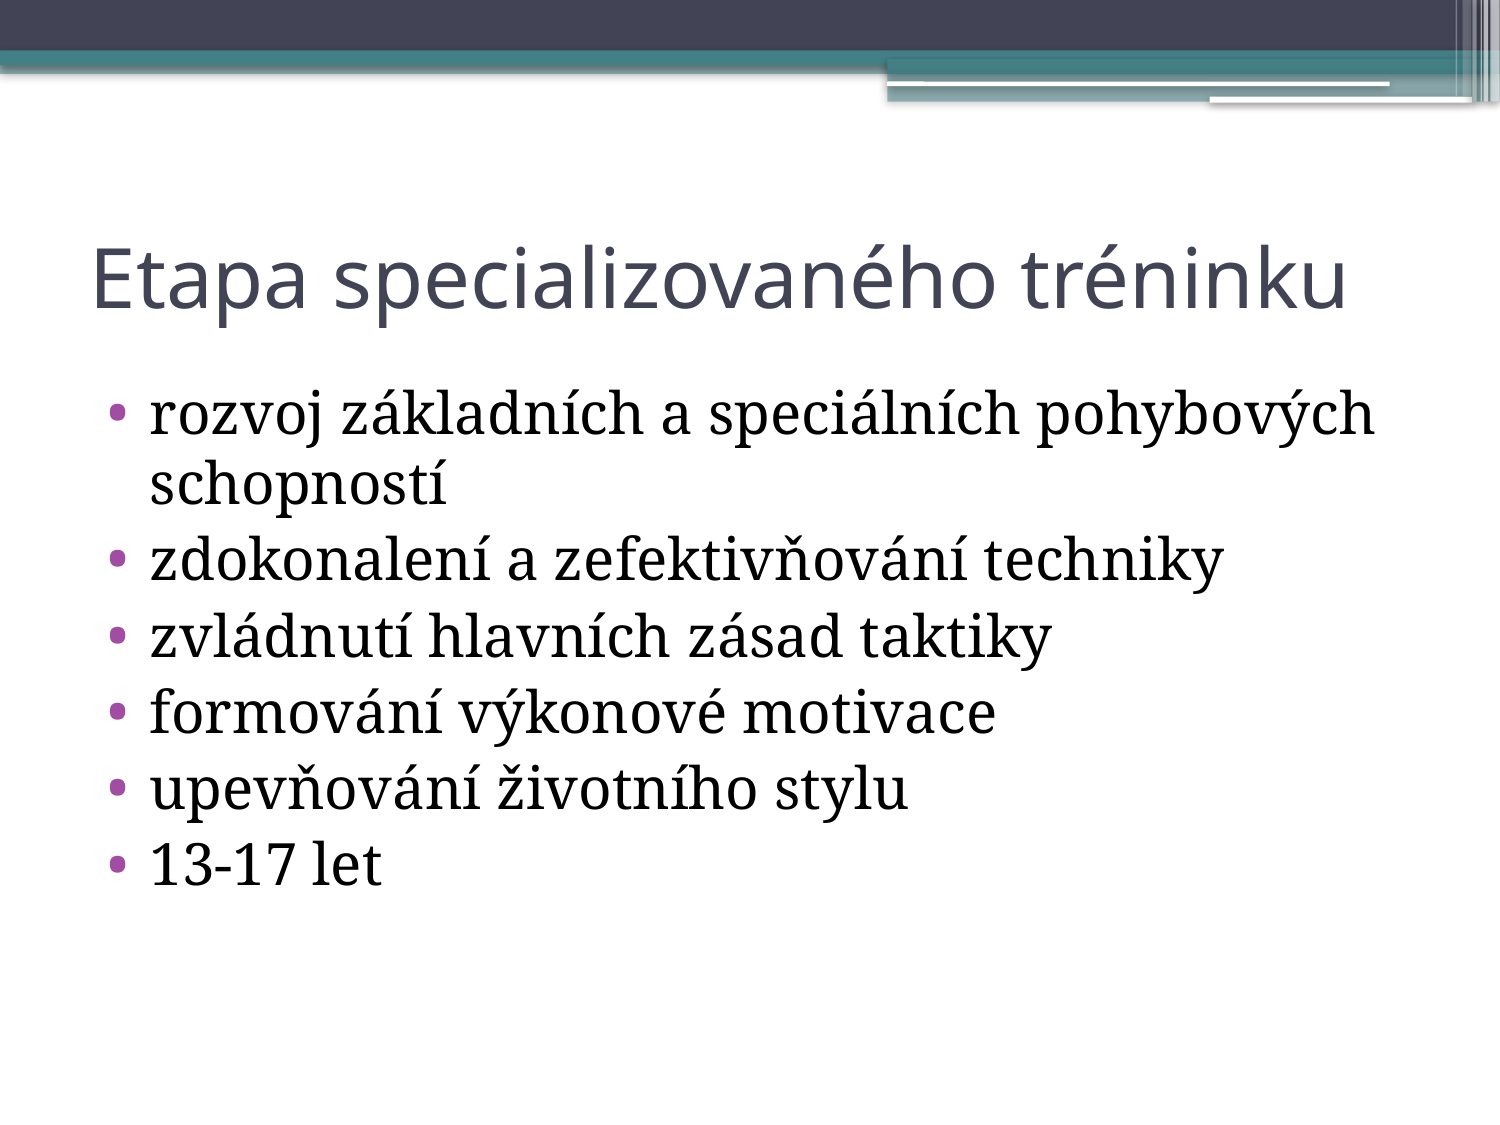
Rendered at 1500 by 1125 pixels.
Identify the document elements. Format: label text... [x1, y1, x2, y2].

list rozvoj základních a speciálních pohybových schopností zdokonalení a zefektivňování techniky zvládnutí hlavních zásad taktiky formování výkonové motivace upevňování životního stylu 13-17 let [75, 368, 1425, 1079]
title Etapa specializovaného tréninku [75, 187, 1425, 363]
